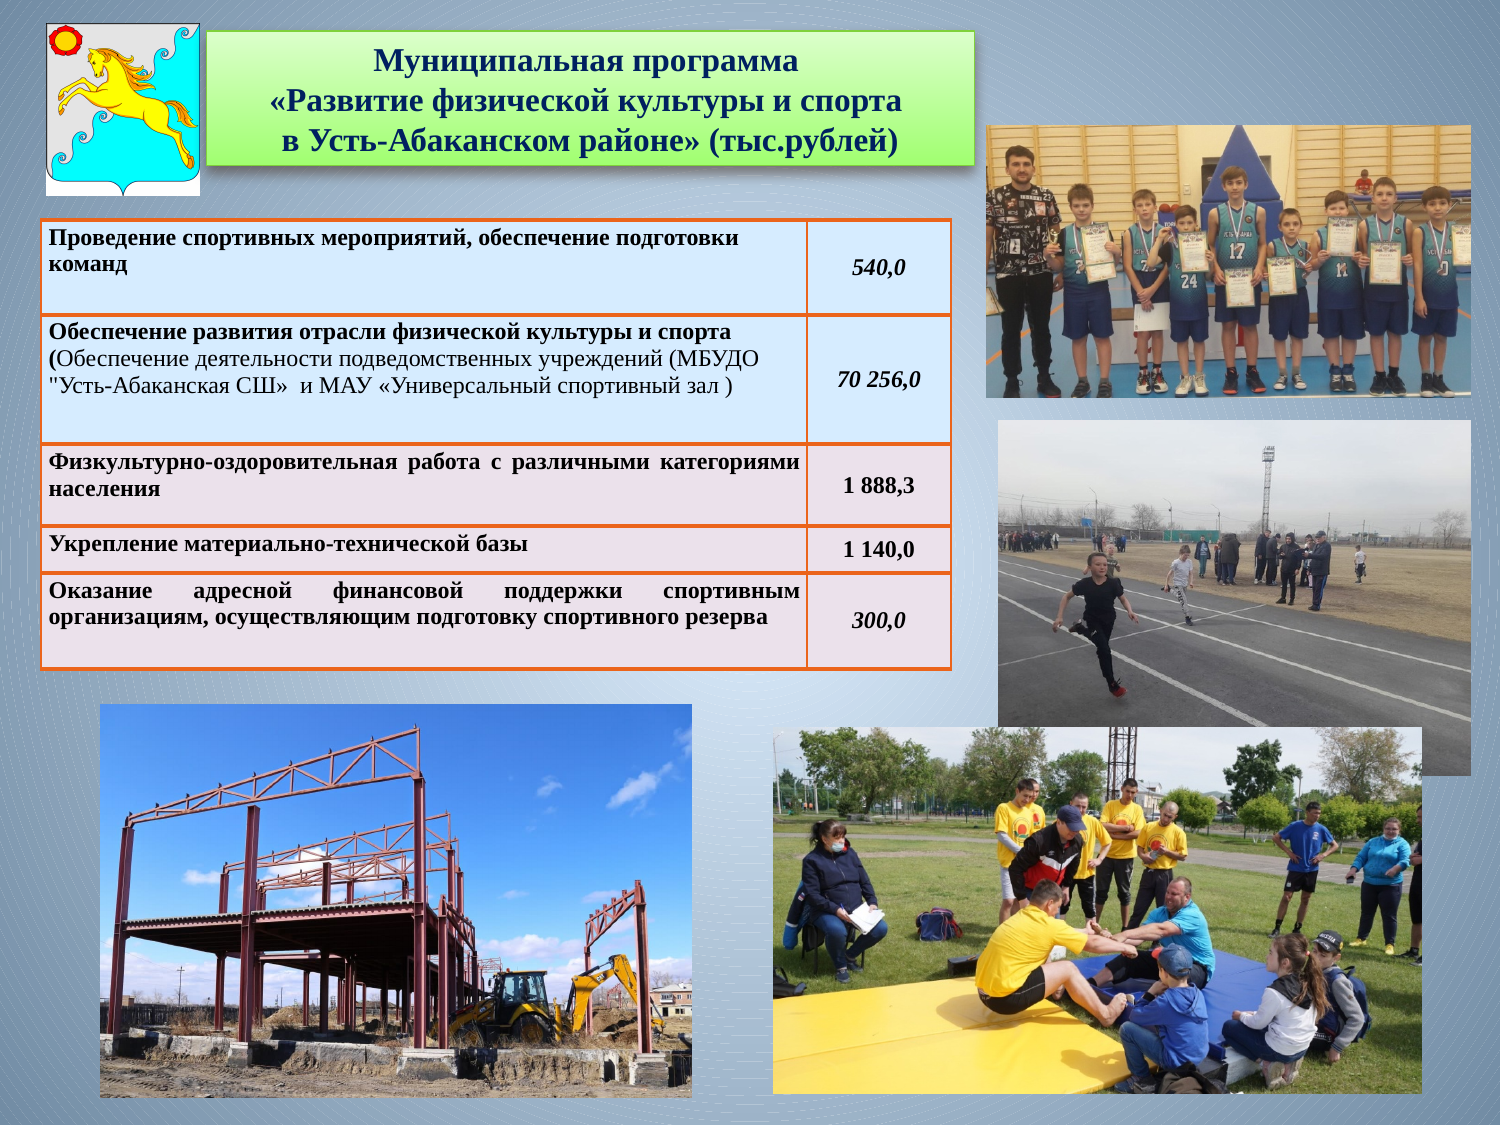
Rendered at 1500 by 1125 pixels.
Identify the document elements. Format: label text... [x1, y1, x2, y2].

picture [46, 23, 200, 197]
table_cell Физкультурно-оздоровительная работа с различными категориями населения [42, 446, 806, 524]
table_cell Укрепление материально-технической базы [42, 528, 806, 571]
picture [99, 703, 692, 1099]
table_header Проведение спортивных мероприятий, обеспечение подготовки команд [42, 222, 806, 313]
table_header 540,0 [808, 222, 950, 313]
table_cell 70 256,0 [808, 317, 950, 442]
table_cell 1 140,0 [808, 528, 950, 571]
picture [985, 125, 1471, 399]
table_cell Обеспечение развития отрасли физической культуры и спорта (Обеспечение деятельности подведомственных учреждений (МБУДО "Усть-Абаканская СШ» и МАУ «Универсальный спортивный зал ) [42, 317, 806, 442]
table_cell 300,0 [808, 575, 950, 667]
table_cell 1 888,3 [808, 446, 950, 524]
table_cell Оказание адресной финансовой поддержки спортивным организациям, осуществляющим подготовку спортивного резерва [42, 575, 806, 667]
text_box Муниципальная программа «Развитие физической культуры и спорта в Усть-Абаканском районе» (тыс.рублей) [206, 30, 975, 166]
picture [773, 420, 1471, 1095]
